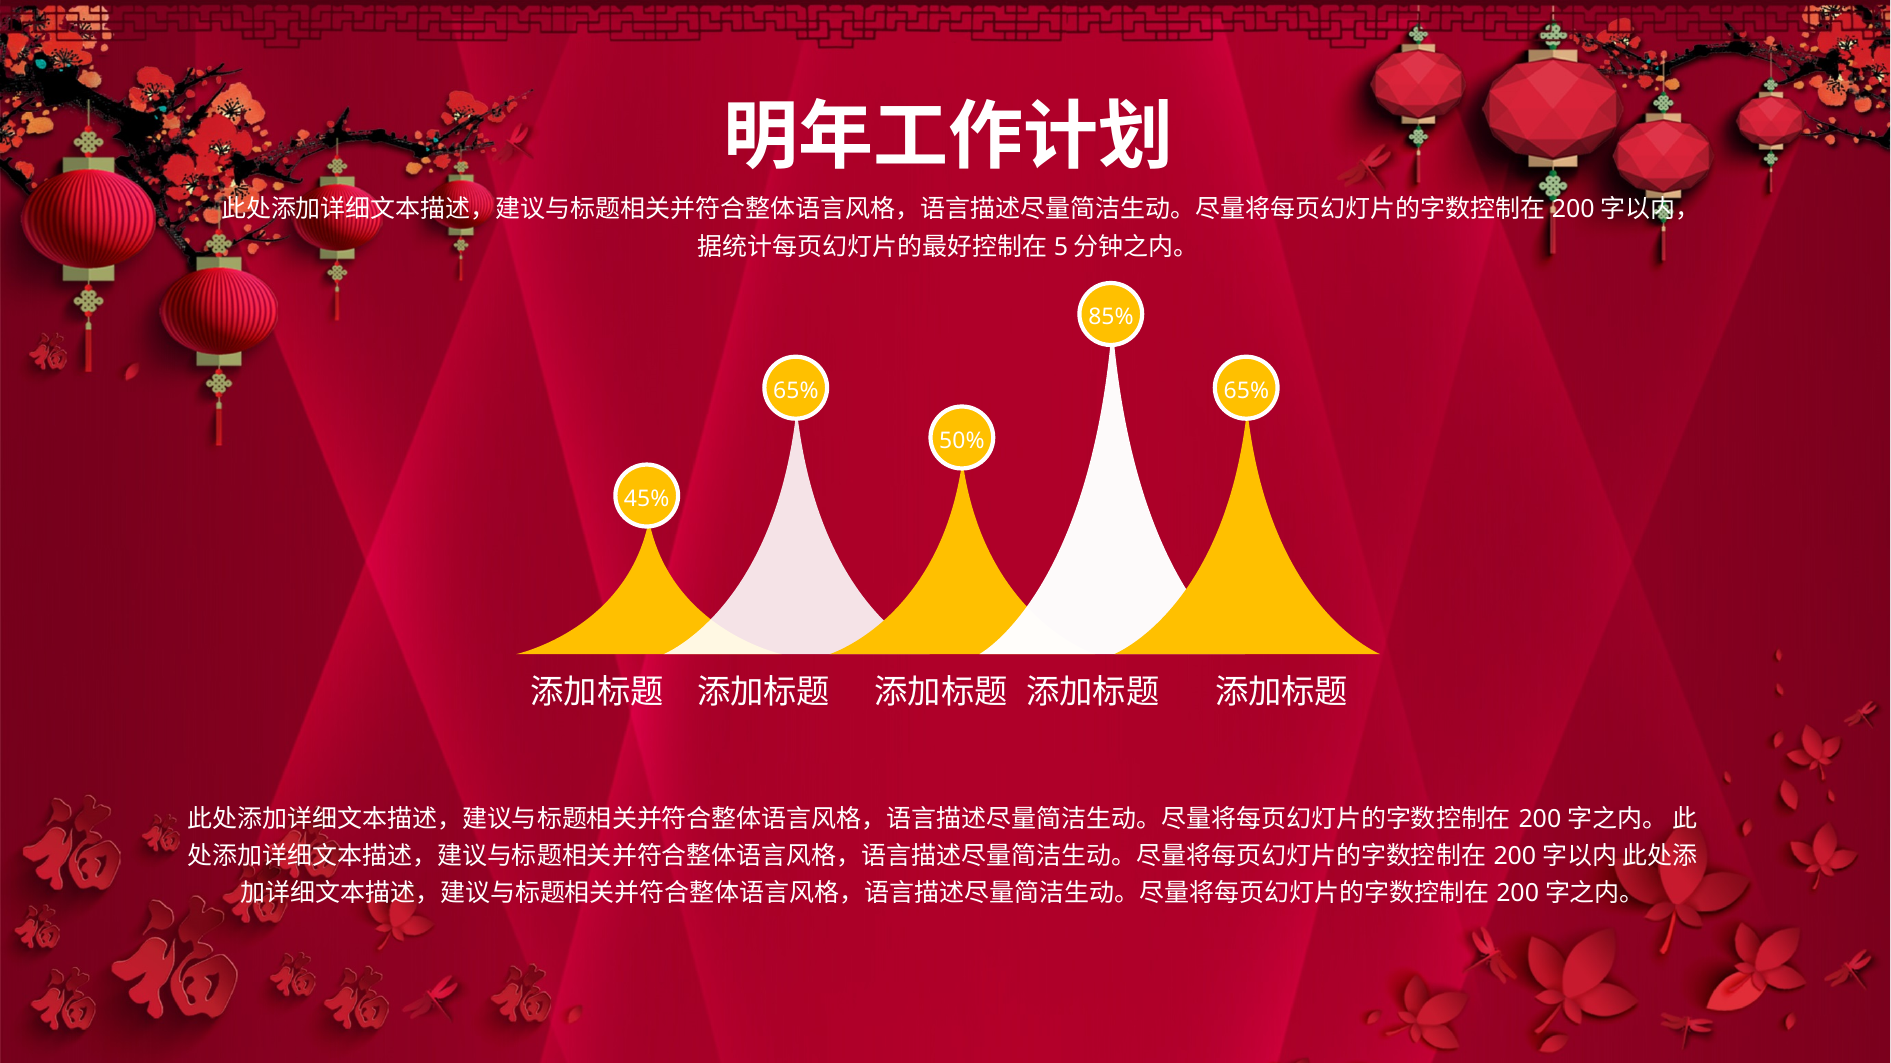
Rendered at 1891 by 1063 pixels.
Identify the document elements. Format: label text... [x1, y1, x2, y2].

text_box 添加标题 [497, 664, 664, 721]
text_box 此处添加详细文本描述，建议与标题相关并符合整体语言风格，语言描述尽量简洁生动。尽量将每页幻灯片的字数控制在200字之内。 此处添加详细文本描述，建议与标题相关并符合整体语言风格，语言描述尽量简洁生动。尽量将每页幻灯片的字数控制在200字以内 此处添加详细文本描述，建议与标题相关并符合整体语言风格，语言描述尽量简洁生动。尽量将每页幻灯片的字数控制在200字之内。 [177, 794, 1708, 890]
text_box 添加标题 [993, 664, 1182, 721]
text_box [744, 356, 848, 419]
picture [0, 0, 1891, 1063]
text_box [1059, 282, 1163, 346]
text_box 添加标题 [664, 664, 841, 721]
text_box [979, 354, 1186, 655]
text_box 添加标题 [1182, 664, 1382, 721]
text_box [910, 406, 1014, 469]
text_box 此处添加详细文本描述，建议与标题相关并符合整体语言风格，语言描述尽量简洁生动。尽量将每页幻灯片的字数控制在200字以内， 据统计每页幻灯片的最好控制在5分钟之内。 [212, 185, 1684, 260]
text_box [1195, 356, 1298, 419]
text_box [663, 427, 884, 655]
text_box [1114, 427, 1381, 655]
text_box 明年工作计划 [325, 94, 1571, 185]
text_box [595, 464, 699, 527]
text_box [516, 535, 710, 655]
text_box [829, 477, 1027, 655]
text_box 添加标题 [841, 664, 993, 721]
